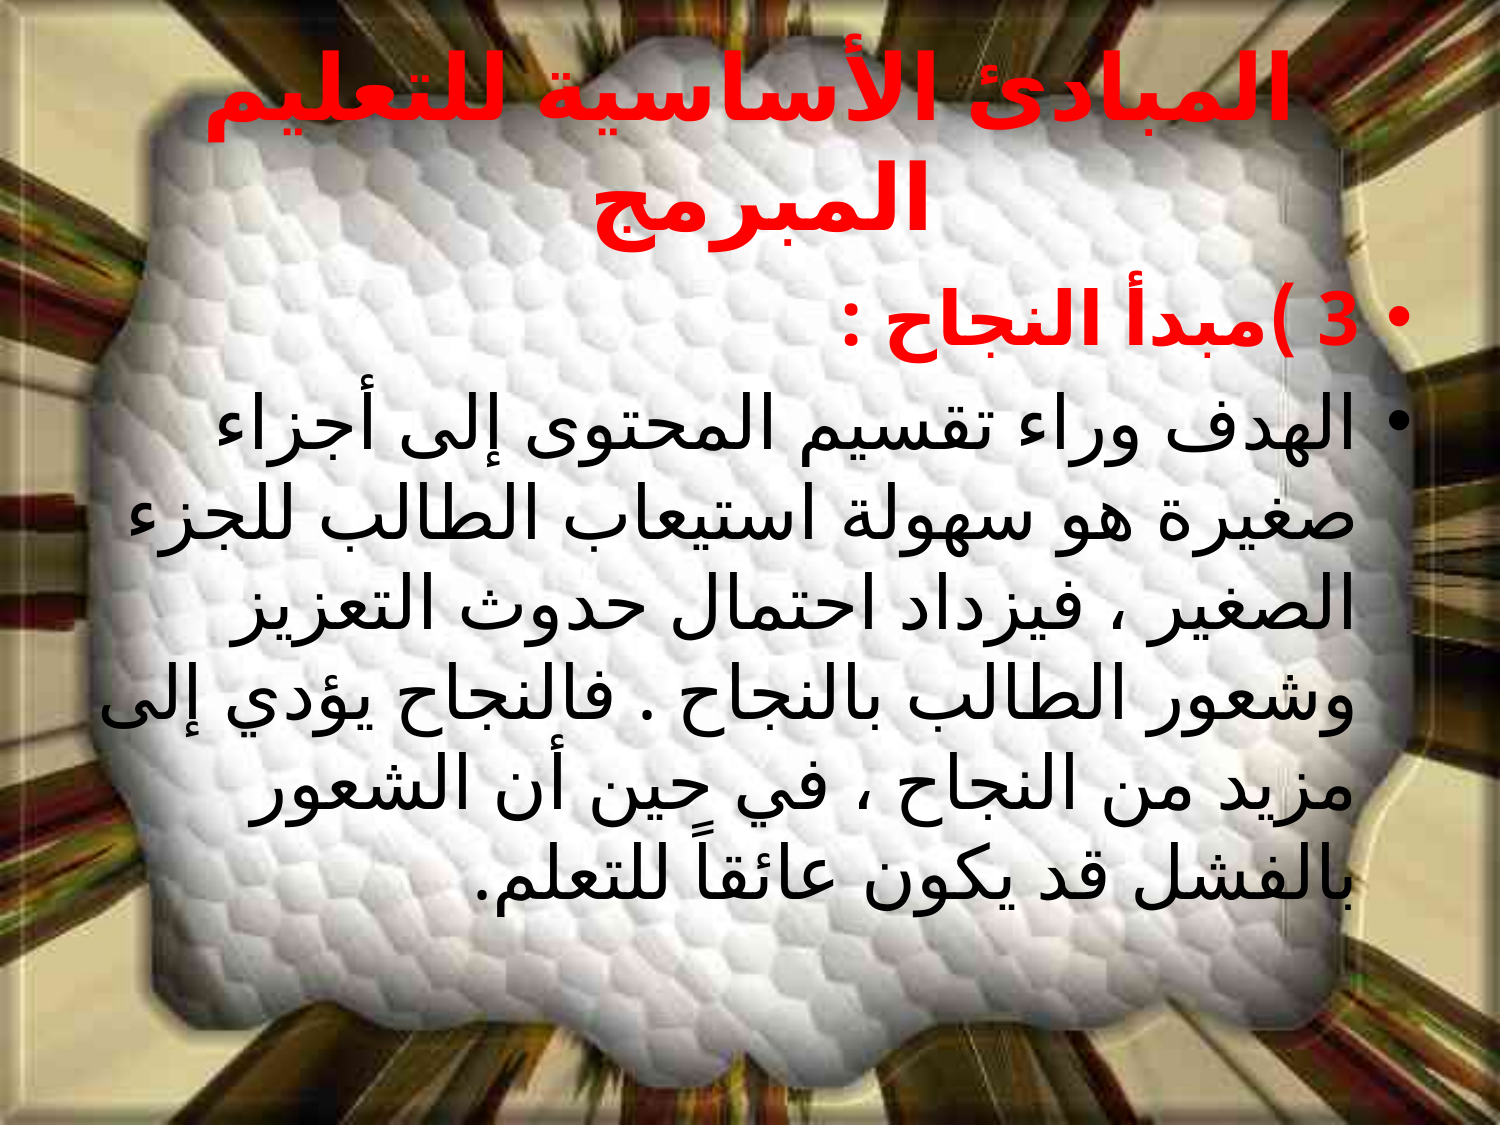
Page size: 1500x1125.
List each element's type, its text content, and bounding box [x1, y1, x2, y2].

picture [0, 0, 1500, 1125]
list 3 )مبدأ النجاح : الهدف وراء تقسيم المحتوى إلى أجزاء صغيرة هو سهولة استيعاب الطالب للجزء الصغير ، فيزداد احتمال حدوث التعزيز وشعور الطالب بالنجاح . فالنجاح يؤدي إلى مزيد من النجاح ، في حين أن الشعور بالفشل قد يكون عائقاً للتعلم. [75, 262, 1425, 1005]
title المبادئ الأساسية للتعليم المبرمج [75, 45, 1425, 233]
